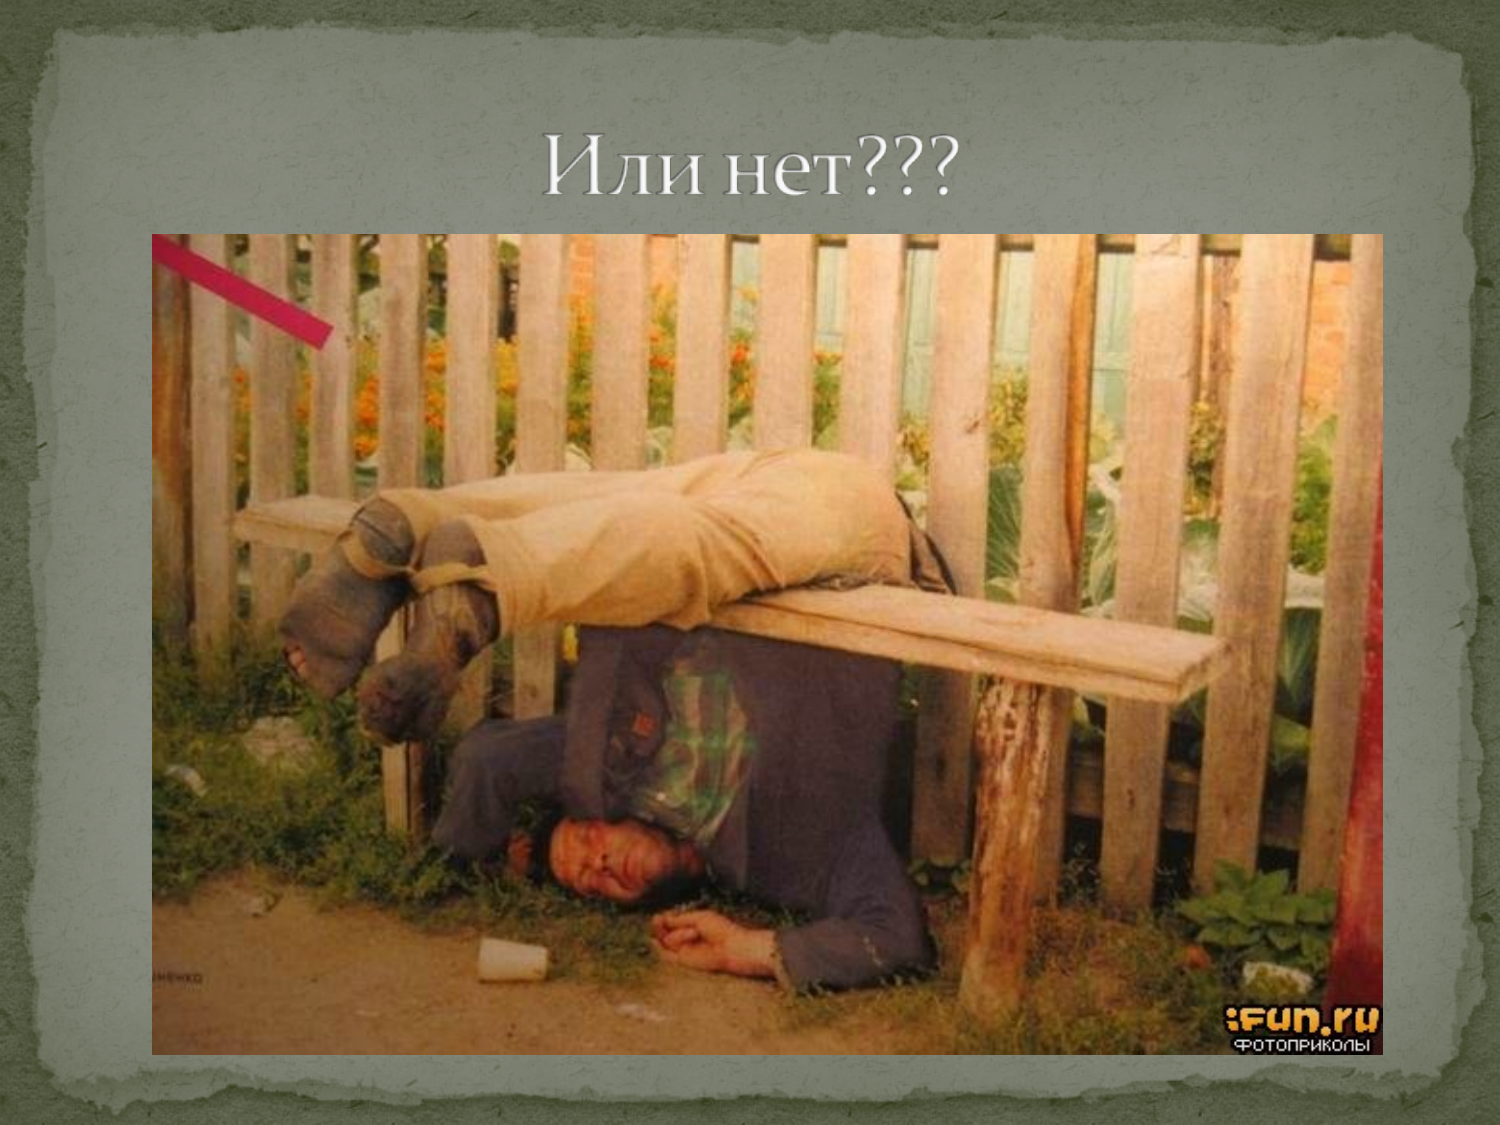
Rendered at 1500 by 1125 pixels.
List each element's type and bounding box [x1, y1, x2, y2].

list [155, 238, 1381, 1051]
title [76, 26, 1425, 225]
